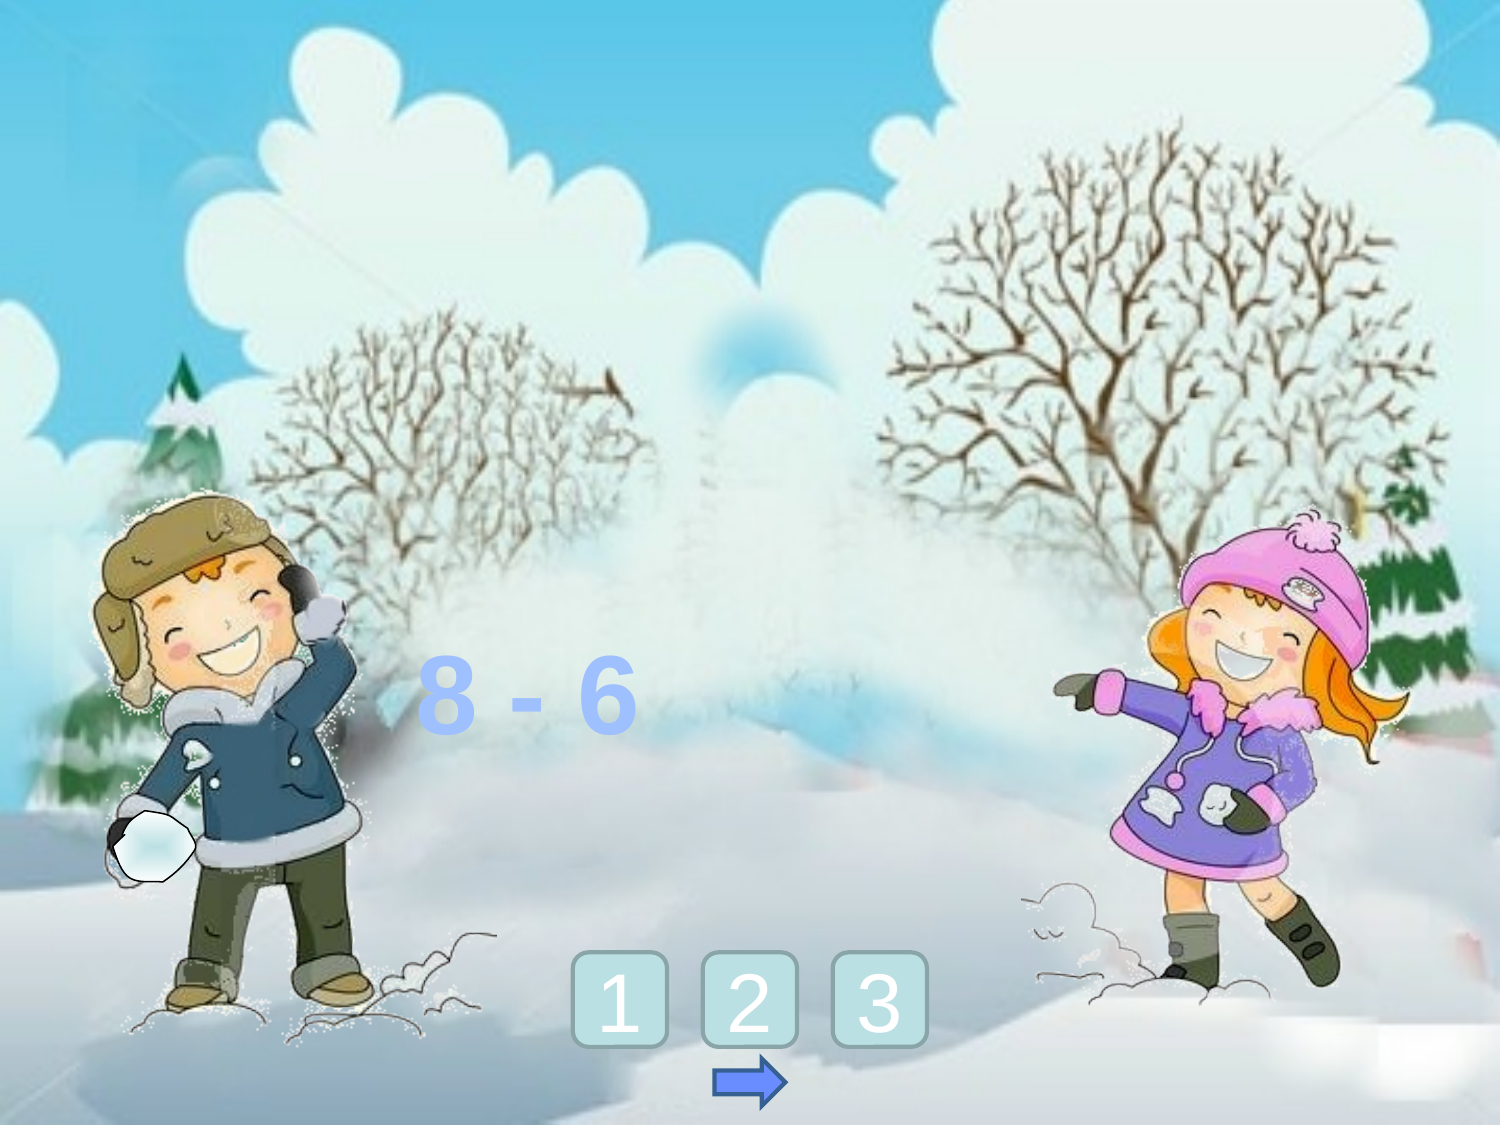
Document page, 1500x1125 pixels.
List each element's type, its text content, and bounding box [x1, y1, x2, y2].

text_box 8 - 6 [502, 614, 655, 765]
text_box [714, 1058, 786, 1107]
picture [0, 0, 1500, 1125]
text_box 2 [700, 950, 800, 1049]
text_box 1 [570, 950, 670, 1049]
text_box 3 [830, 950, 930, 1049]
